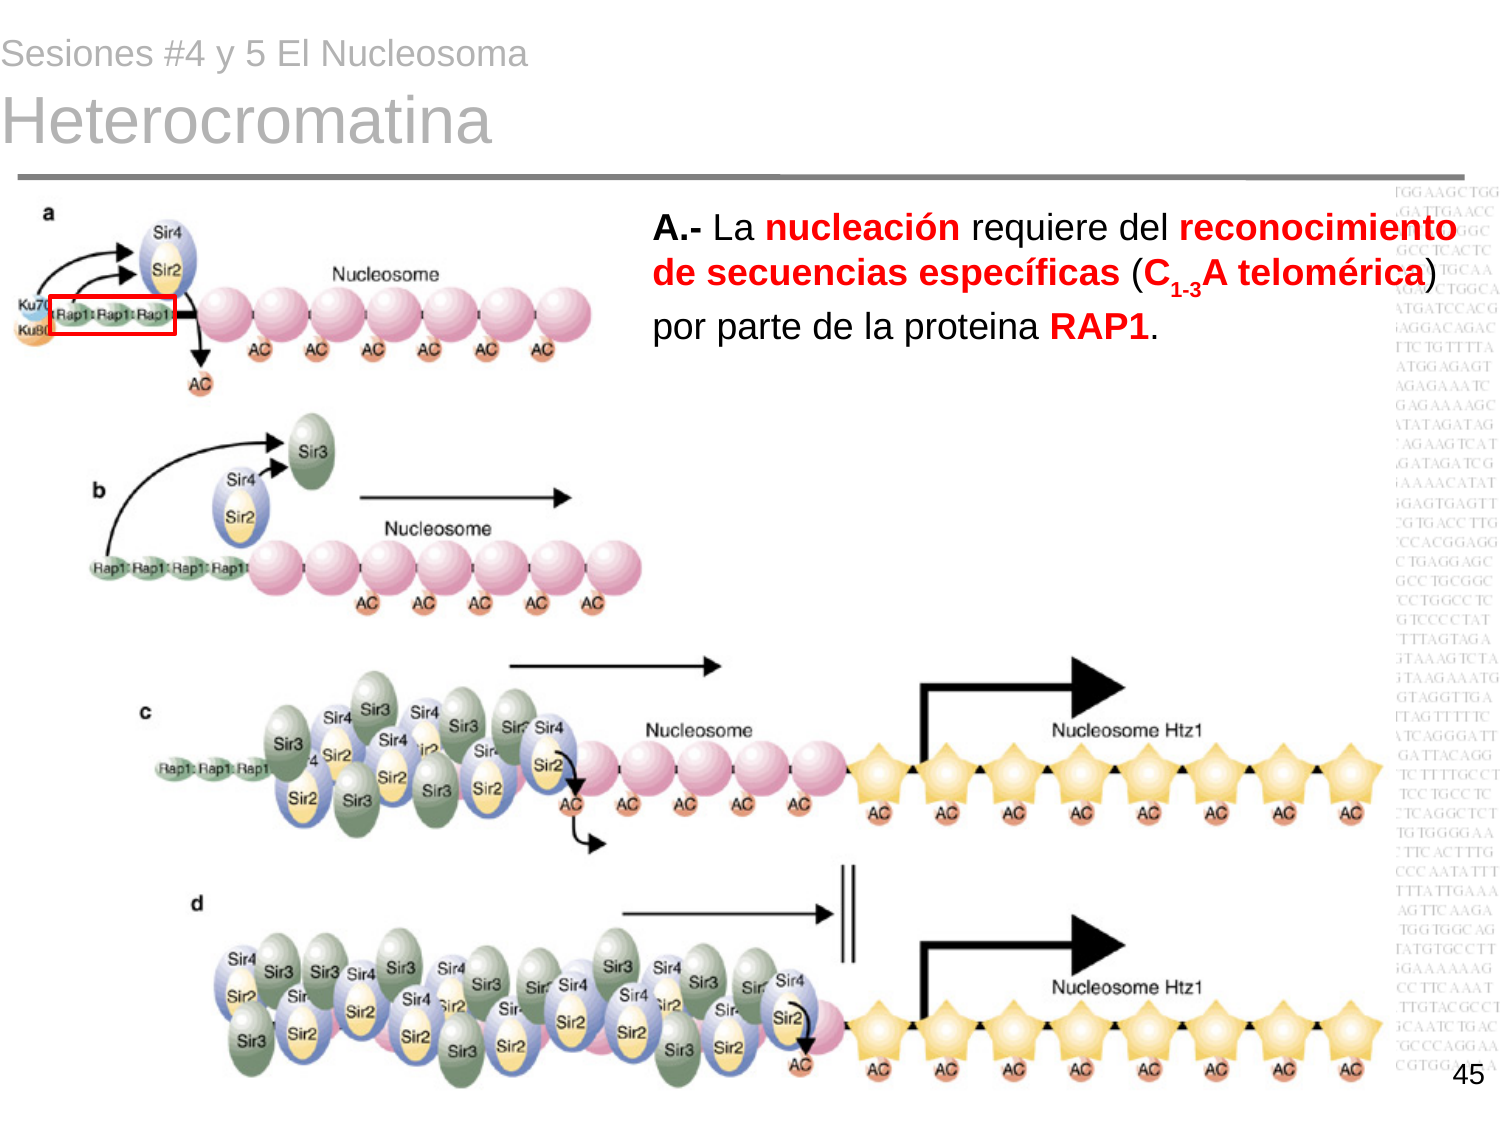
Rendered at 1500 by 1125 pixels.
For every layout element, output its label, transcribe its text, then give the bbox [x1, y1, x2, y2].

title Sesiones #4 y 5 El Nucleosoma Heterocromatina [0, 0, 1500, 185]
text_box A.- La nucleación requiere del reconocimiento de secuencias específicas (C1-3A telomérica) por parte de la proteina RAP1. [1400, 195, 1491, 445]
picture [0, 184, 1500, 1115]
